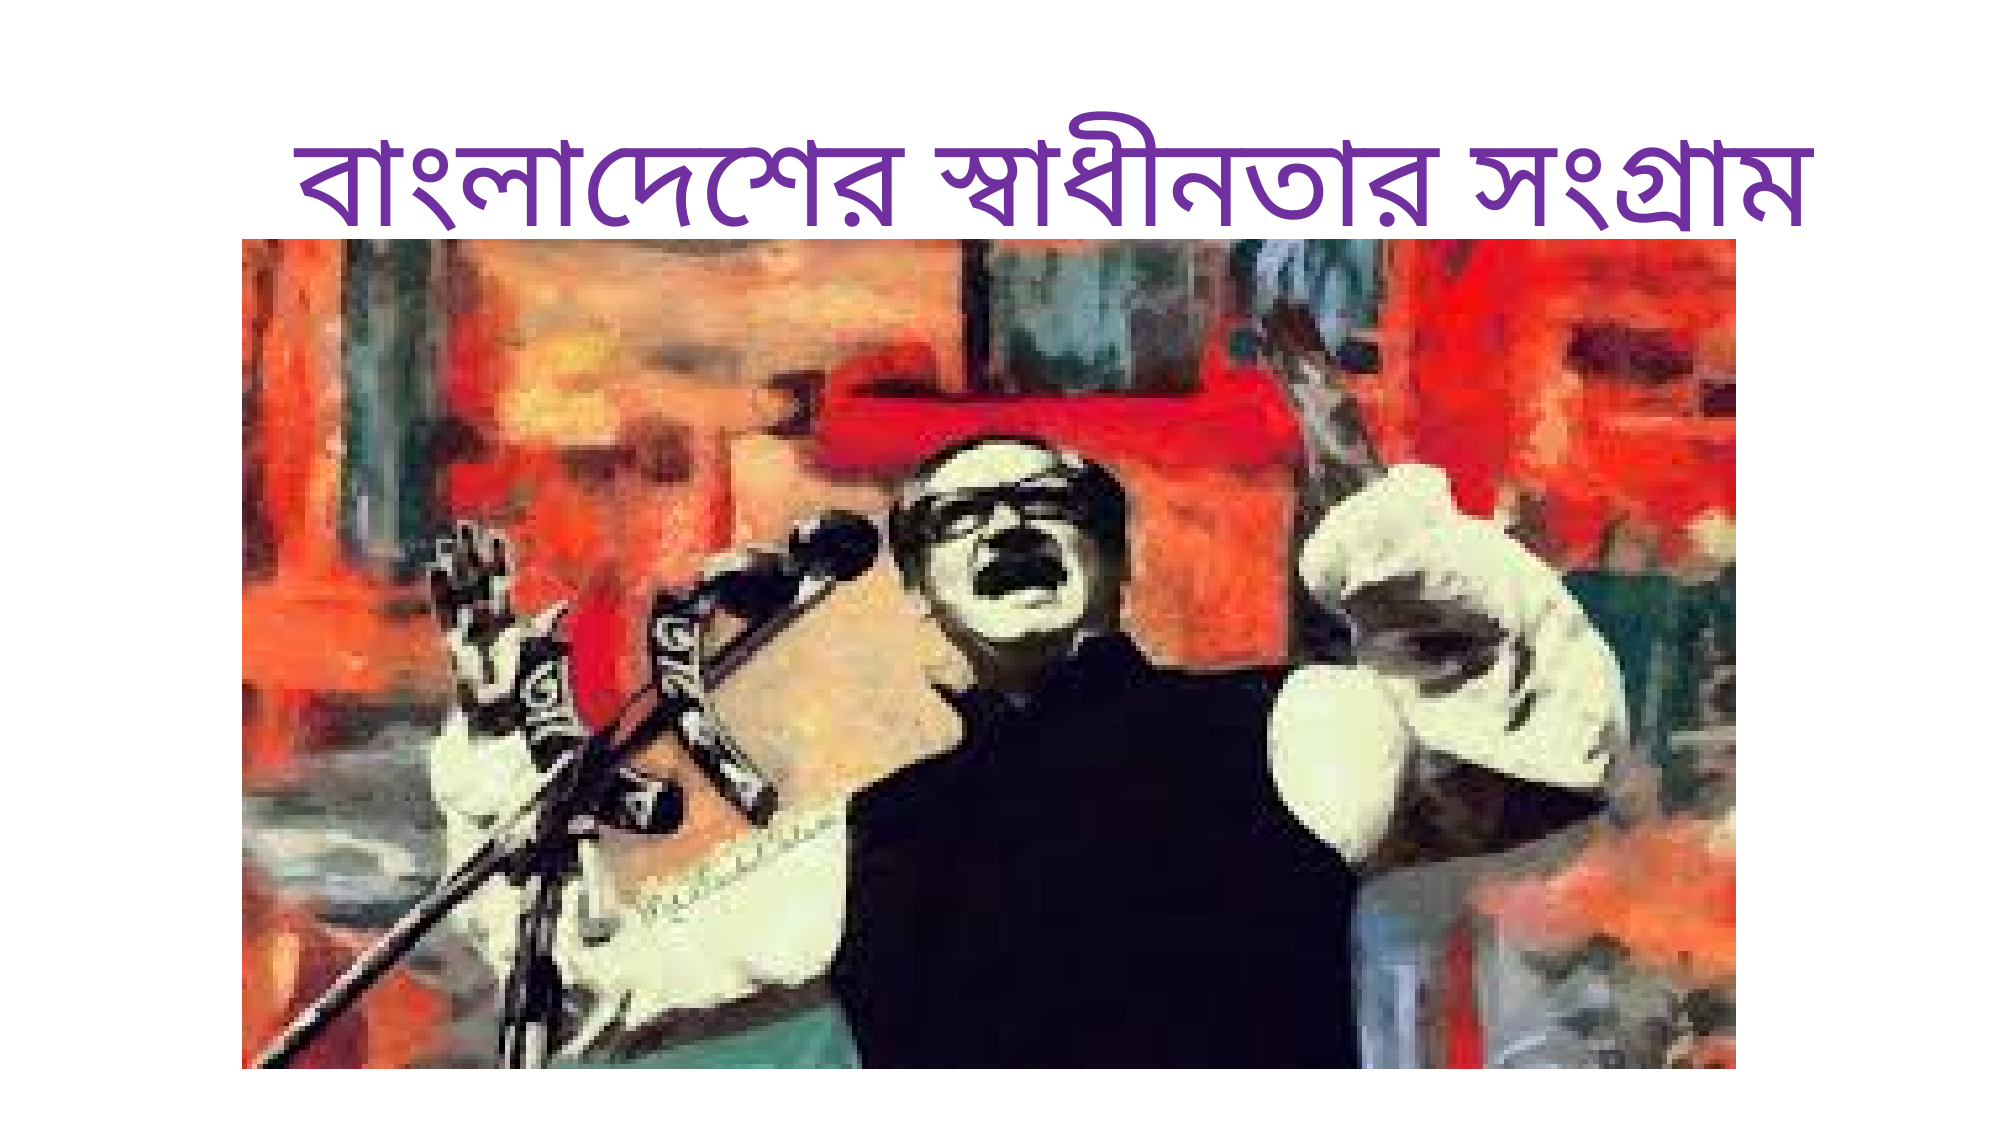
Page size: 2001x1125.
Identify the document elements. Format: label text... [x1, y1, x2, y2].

picture [242, 239, 1736, 1069]
text_box বাংলাদেশের স্বাধীনতার সংগ্রাম [184, 94, 1925, 260]
